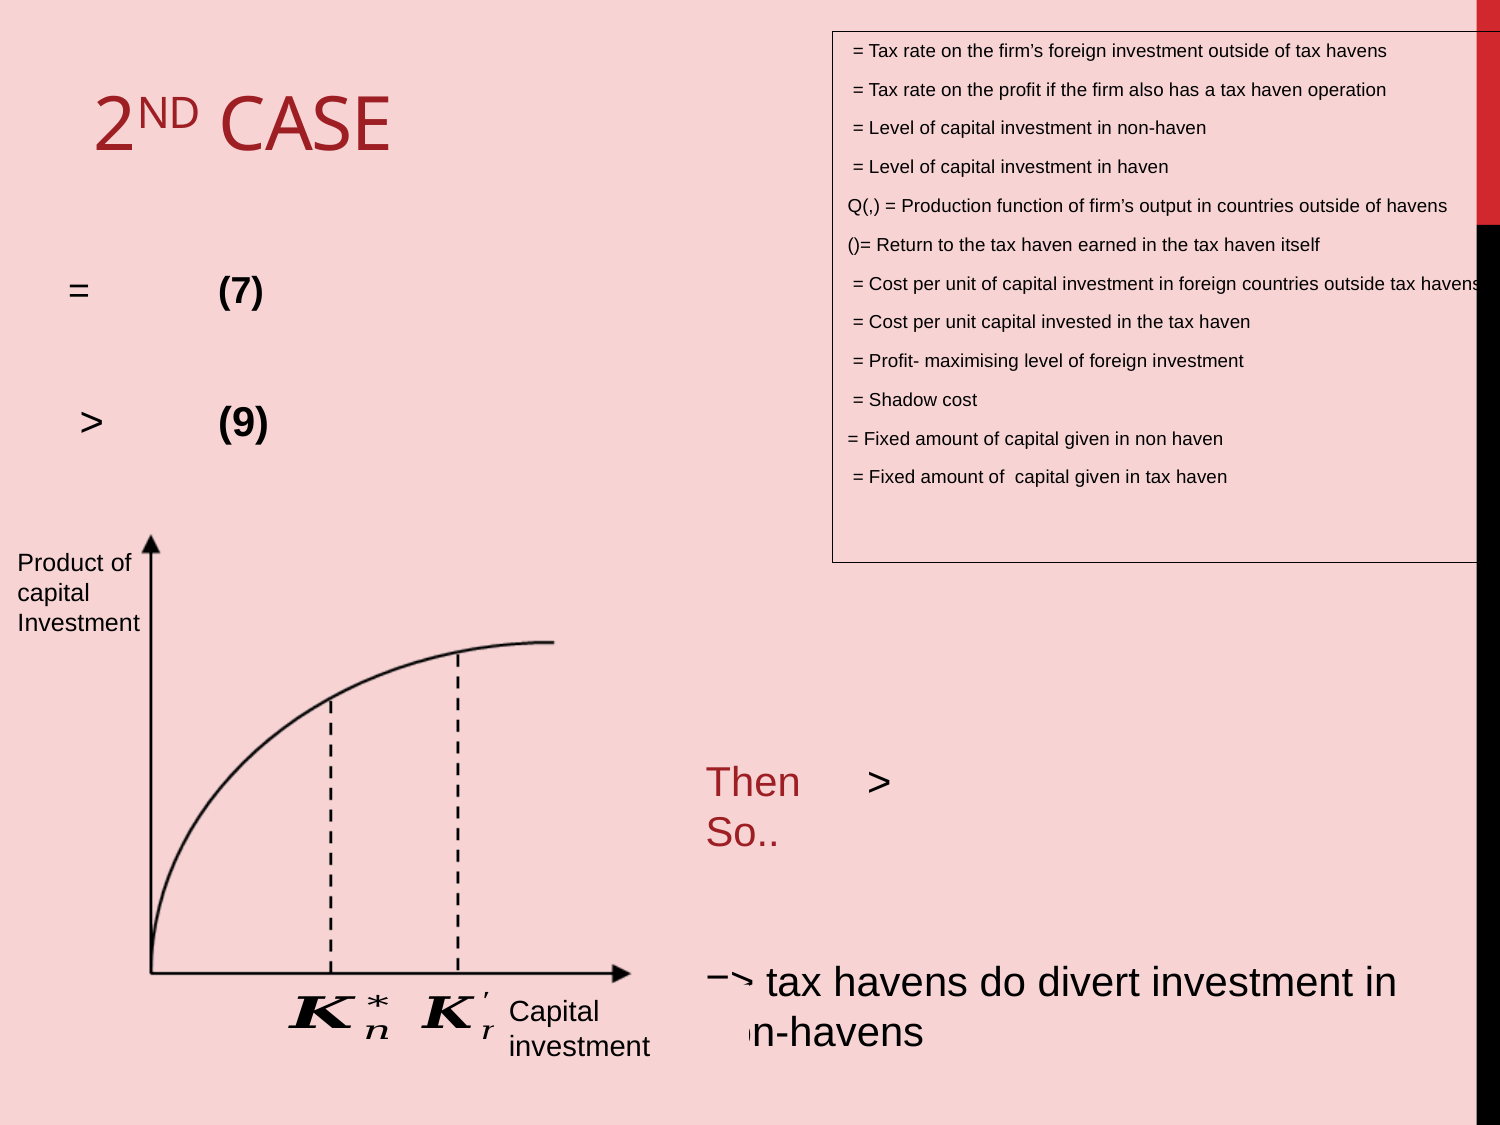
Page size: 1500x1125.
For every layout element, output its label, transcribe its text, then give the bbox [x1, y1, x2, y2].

text_box Capital investment [493, 984, 749, 1070]
text_box Product of capital Investment [2, 538, 129, 644]
title 2nd case [78, 0, 1029, 174]
picture [131, 513, 652, 1009]
